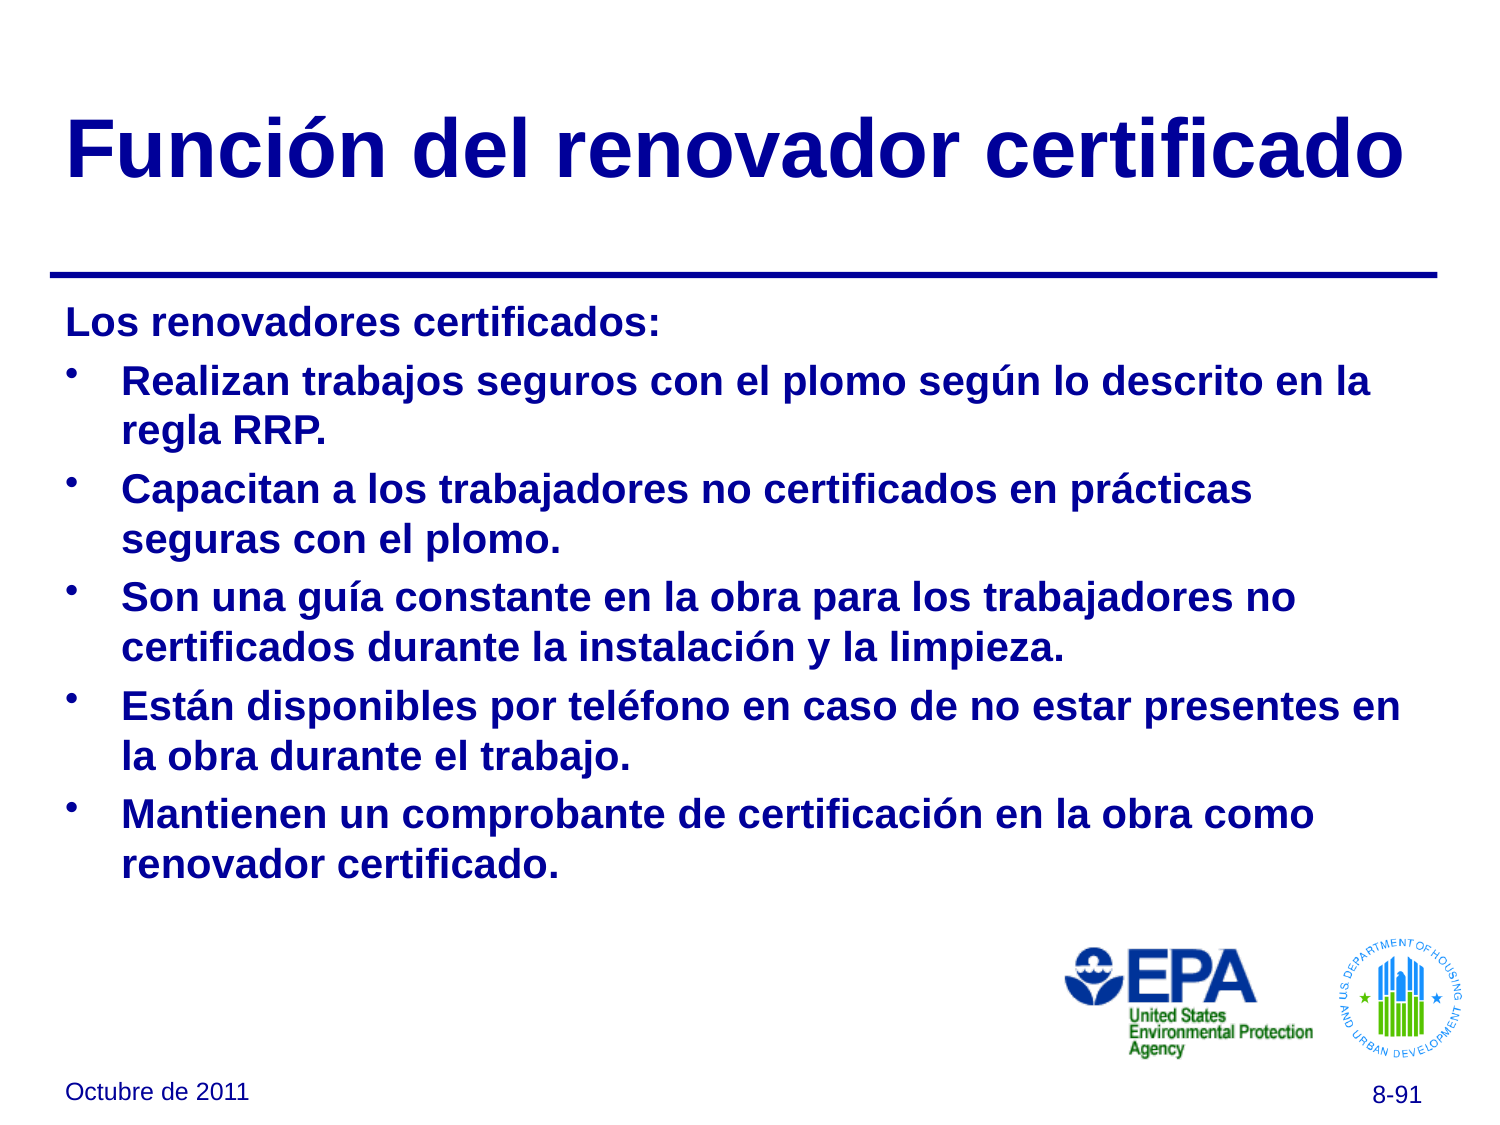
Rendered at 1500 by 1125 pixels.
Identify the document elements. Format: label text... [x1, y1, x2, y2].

title Función del renovador certificado [49, 49, 1438, 238]
slide_number Octubre de 2011 [49, 1063, 363, 1125]
picture [1438, 937, 1463, 1059]
list Los renovadores certificados: Realizan trabajos seguros con el plomo según lo descrito en la regla RRP. Capacitan a los trabajadores no certificados en prácticas seguras con el plomo. Son una guía constante en la obra para los trabajadores no certificados durante la instalación y la limpieza. Están disponibles por teléfono en caso de no estar presentes en la obra durante el trabajo. Mantienen un comprobante de certificación en la obra como renovador certificado. [49, 287, 1438, 1063]
slide_number 8-91 [1124, 1063, 1438, 1125]
